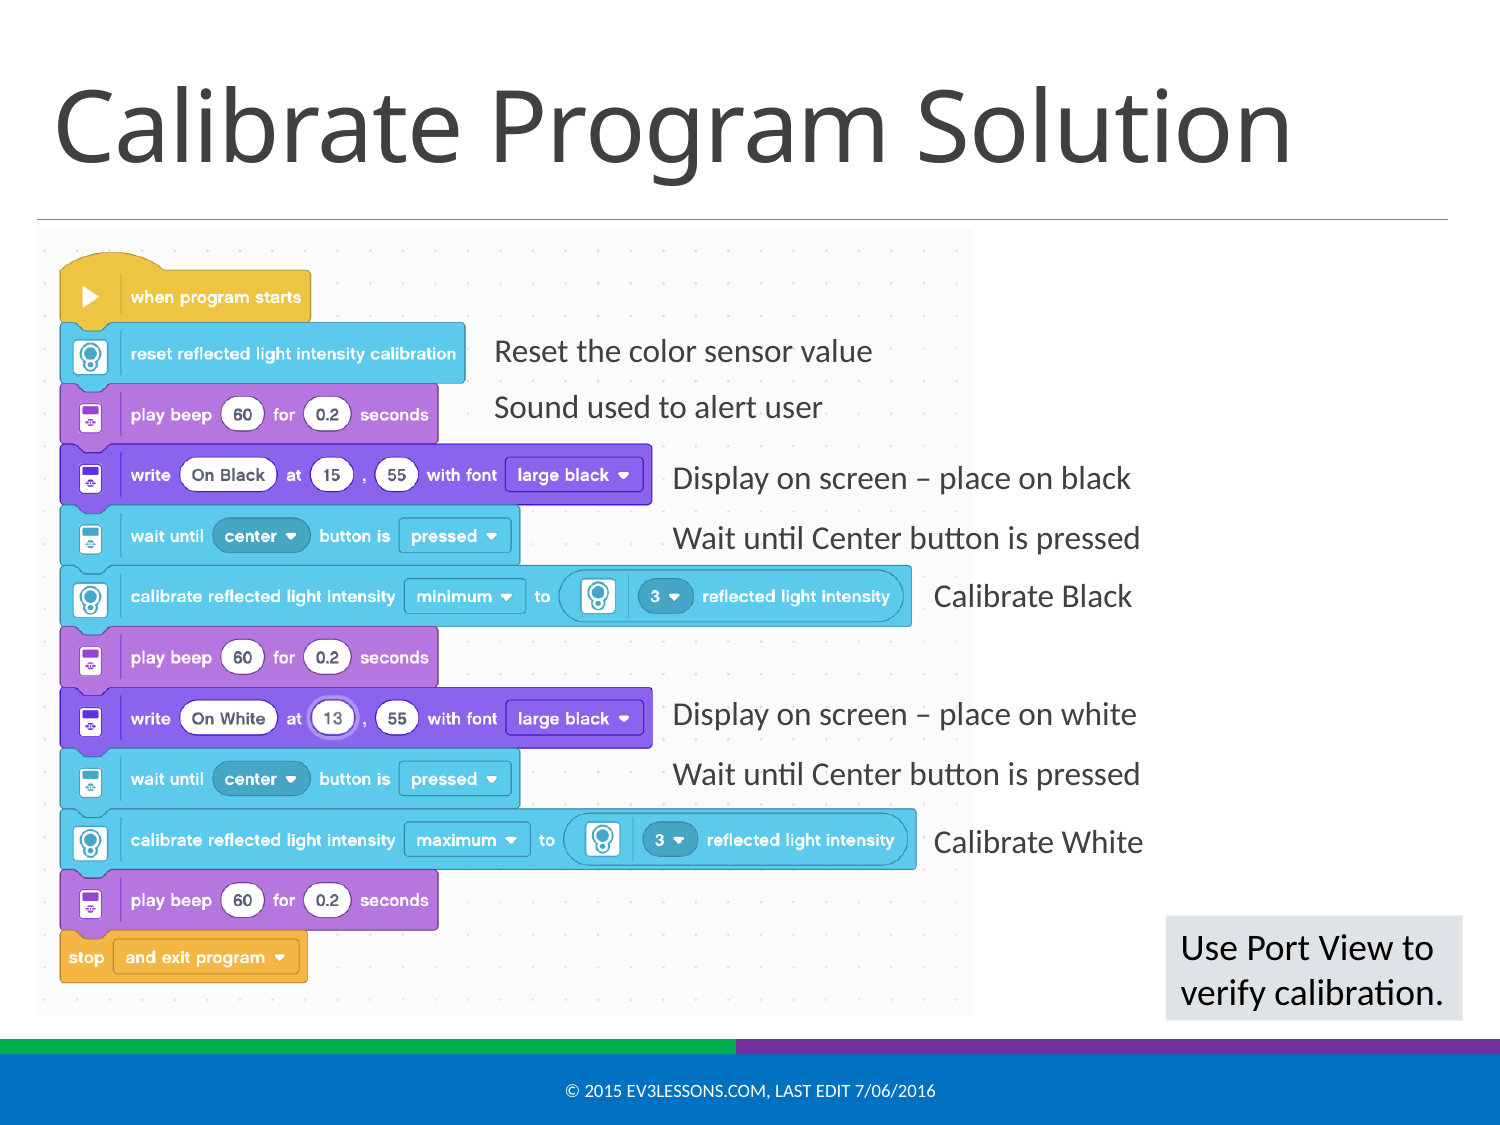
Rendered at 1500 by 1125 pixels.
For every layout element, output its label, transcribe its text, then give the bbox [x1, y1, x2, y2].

text_box Wait until Center button is pressed [981, 513, 1151, 571]
text_box Calibrate White [981, 817, 1412, 878]
title Calibrate Program Solution [37, 47, 1448, 191]
text_box Calibrate Black [981, 571, 1412, 632]
text_box Display on screen – place on white [981, 689, 1151, 749]
text_box Display on screen – place on black [981, 453, 1151, 513]
text_box Use Port View to verify calibration. [1165, 915, 1463, 1021]
text_box Wait until Center button is pressed [981, 749, 1151, 810]
footer © 2015 EV3Lessons.com, Last edit 7/06/2016 [453, 1059, 1047, 1120]
picture [36, 228, 973, 1017]
